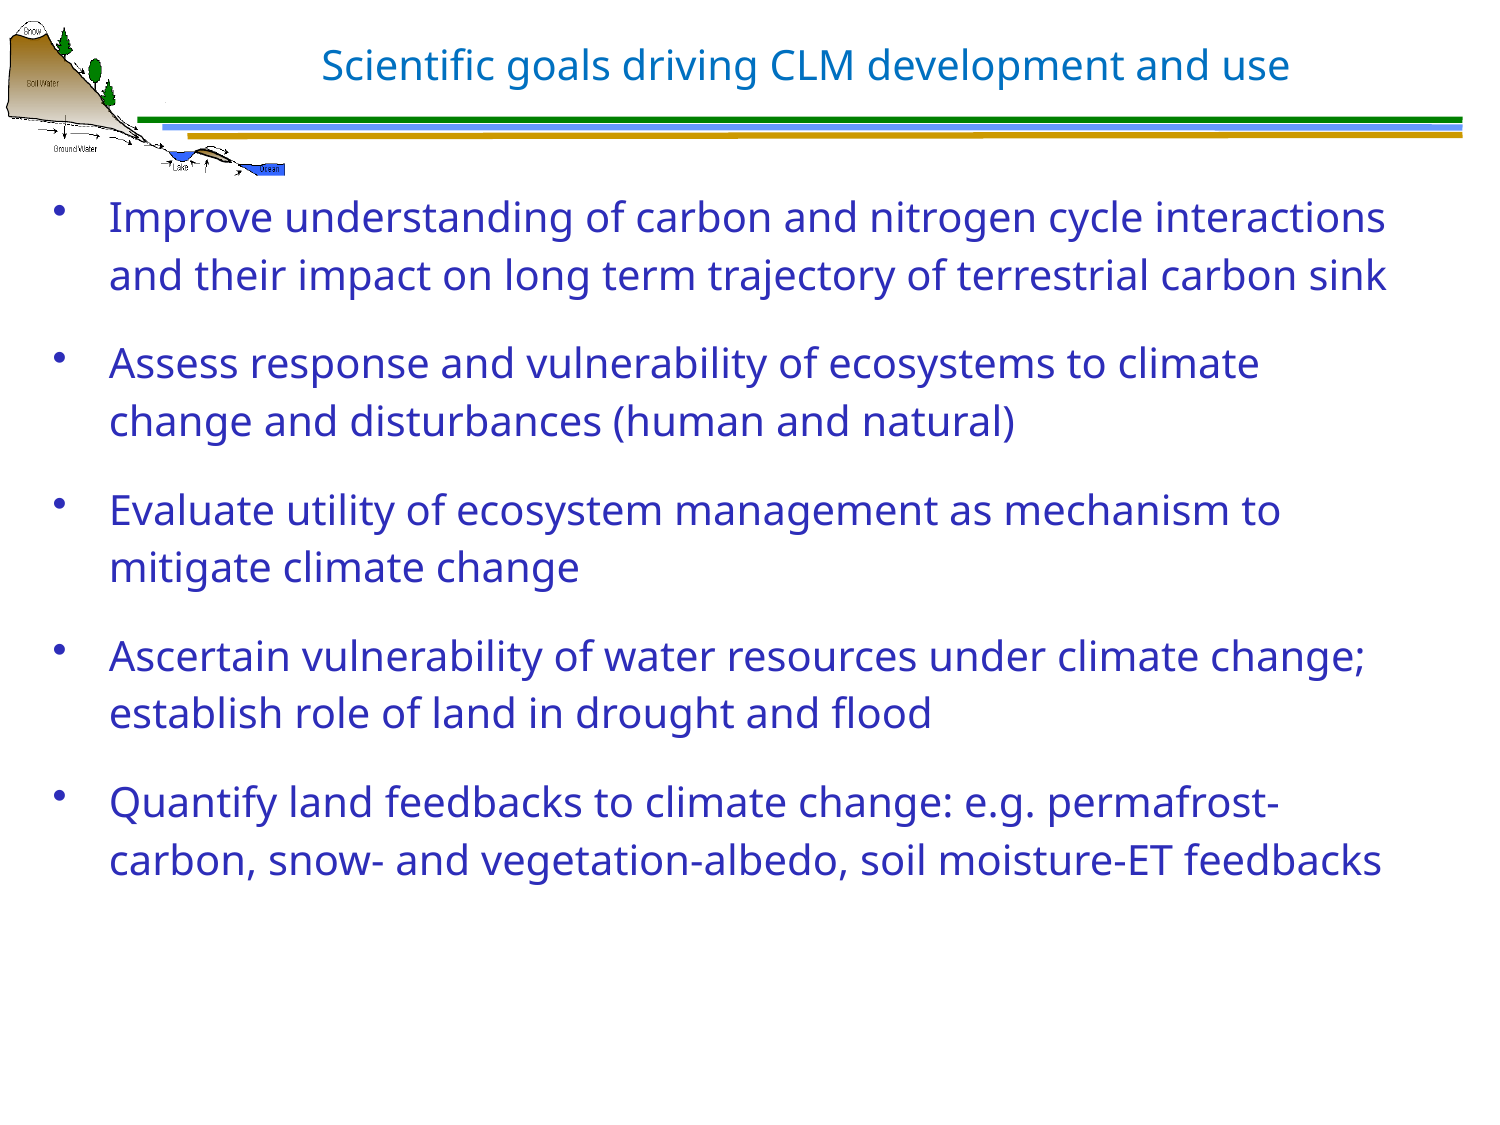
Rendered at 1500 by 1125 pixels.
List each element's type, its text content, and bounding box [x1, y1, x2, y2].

list Improve understanding of carbon and nitrogen cycle interactions and their impact on long term trajectory of terrestrial carbon sink Assess response and vulnerability of ecosystems to climate change and disturbances (human and natural) Evaluate utility of ecosystem management as mechanism to mitigate climate change Ascertain vulnerability of water resources under climate change; establish role of land in drought and flood Quantify land feedbacks to climate change: e.g. permafrost-carbon, snow- and vegetation-albedo, soil moisture-ET feedbacks [37, 175, 1426, 1028]
title Scientific goals driving CLM development and use [137, 0, 1476, 181]
picture [77, 122, 137, 137]
picture [2, 8, 137, 197]
